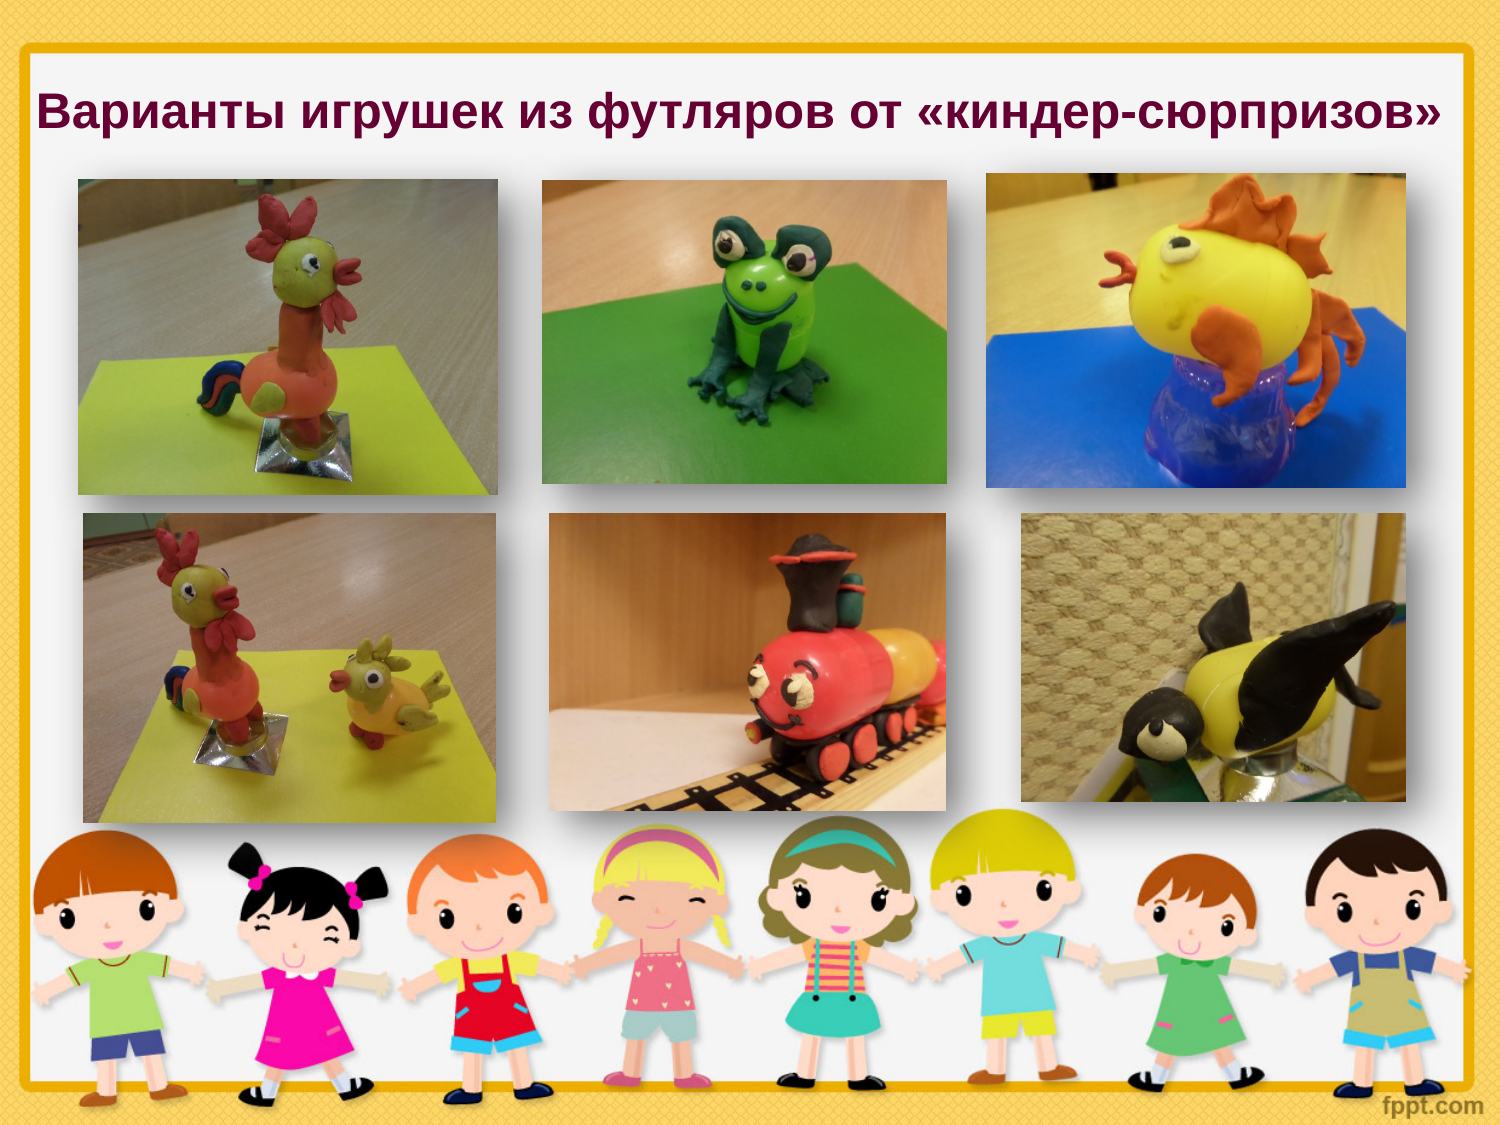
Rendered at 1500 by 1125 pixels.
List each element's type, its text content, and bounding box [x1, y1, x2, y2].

text_box Варианты игрушек из футляров от «киндер-сюрпризов» [0, 70, 1500, 146]
picture [0, 146, 1500, 1125]
picture [0, 0, 1500, 70]
